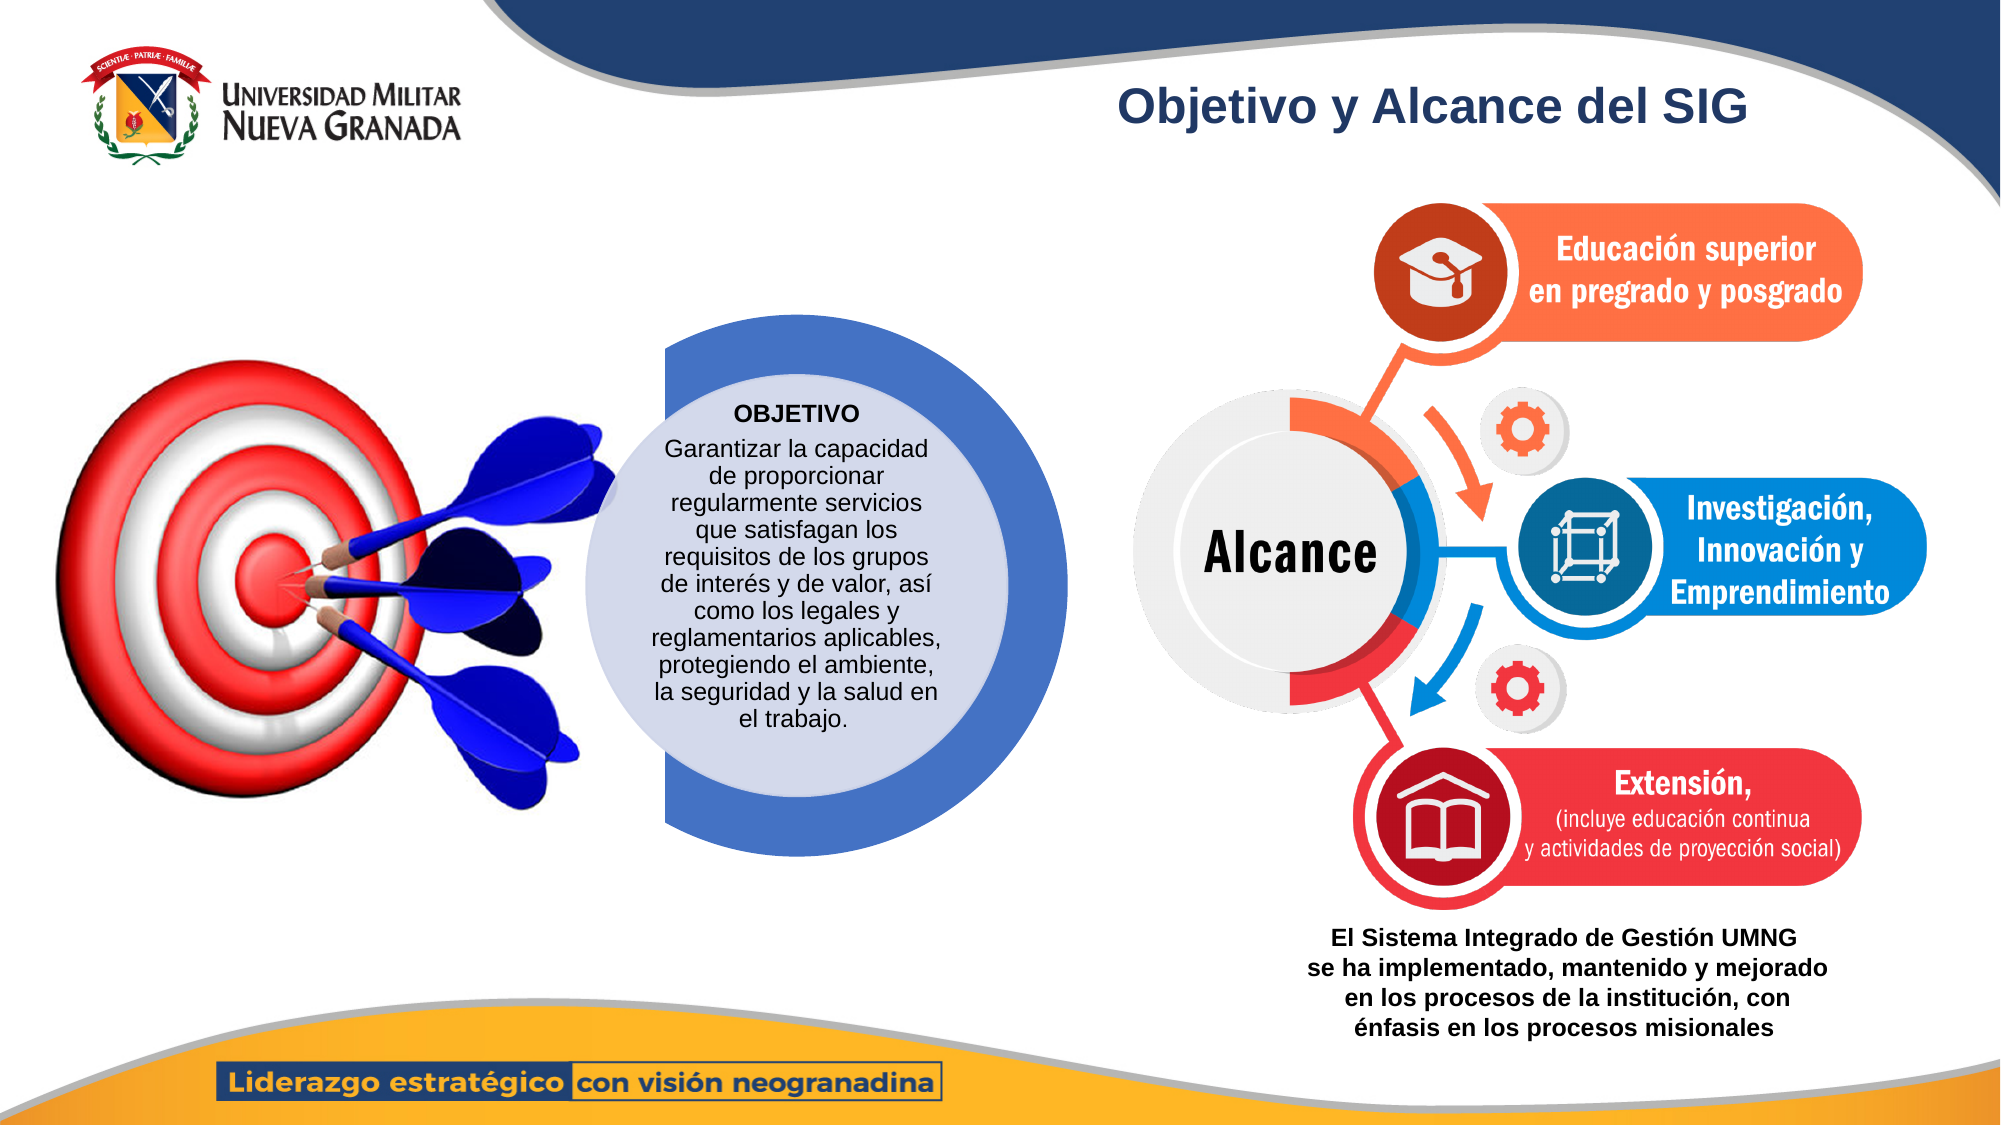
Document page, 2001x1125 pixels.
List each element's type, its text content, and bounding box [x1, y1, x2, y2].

title Objetivo y Alcance del SIG [977, 5, 1750, 194]
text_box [0, 177, 1068, 994]
text_box El Sistema Integrado de Gestión UMNG se ha implementado, mantenido y mejorado en los procesos de la institución, con énfasis en los procesos misionales [1304, 921, 1832, 1042]
picture [0, 0, 2001, 1125]
